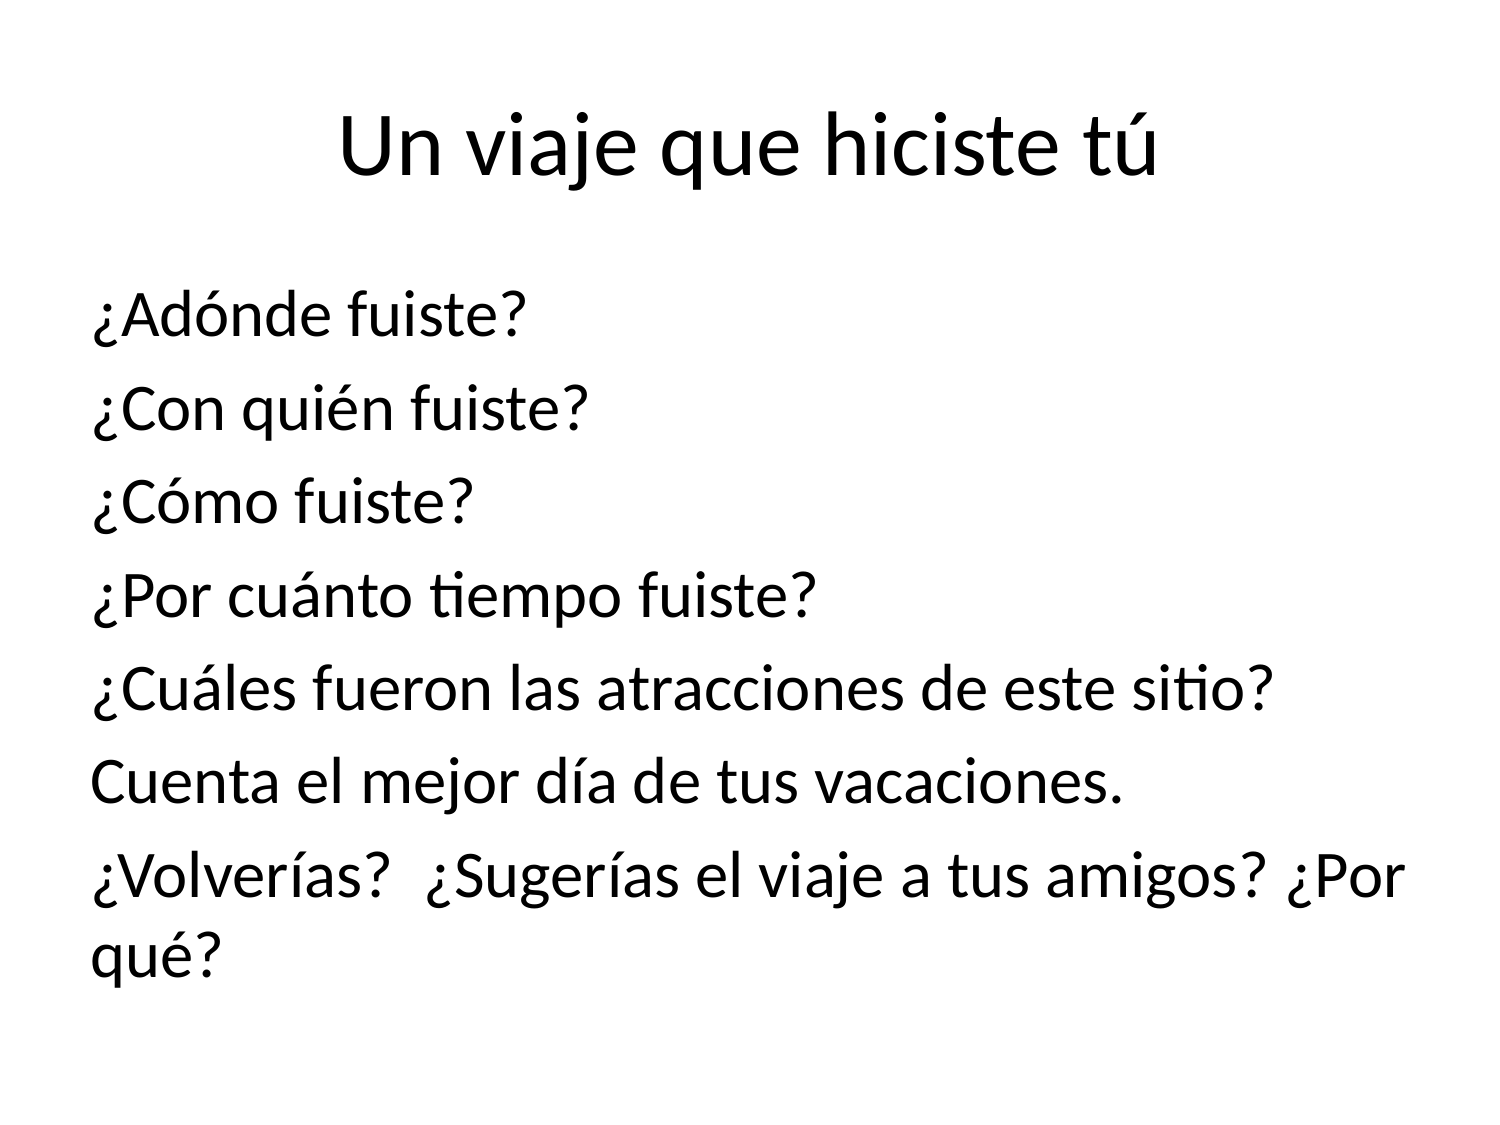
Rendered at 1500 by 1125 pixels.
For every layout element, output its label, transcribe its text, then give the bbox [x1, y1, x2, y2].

list ¿Adónde fuiste? ¿Con quién fuiste? ¿Cómo fuiste? ¿Por cuánto tiempo fuiste? ¿Cuáles fueron las atracciones de este sitio? Cuenta el mejor día de tus vacaciones. ¿Volverías? ¿Sugerías el viaje a tus amigos? ¿Por qué? [75, 262, 1425, 1005]
title Un viaje que hiciste tú [75, 45, 1425, 233]
